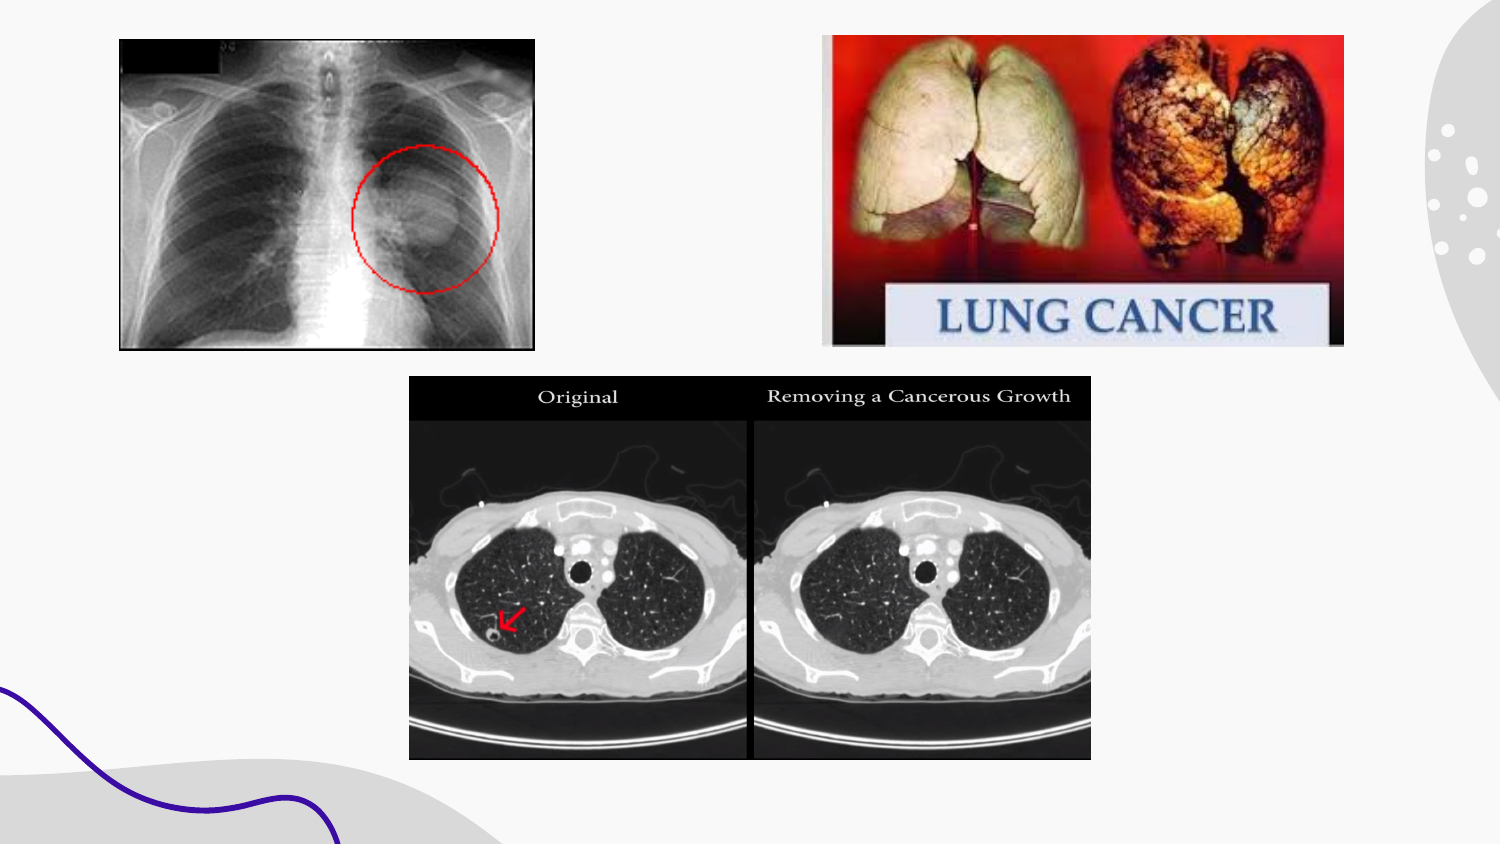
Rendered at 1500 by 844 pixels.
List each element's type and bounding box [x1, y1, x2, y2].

picture [822, 34, 1345, 347]
picture [119, 39, 535, 351]
picture [409, 376, 1091, 760]
